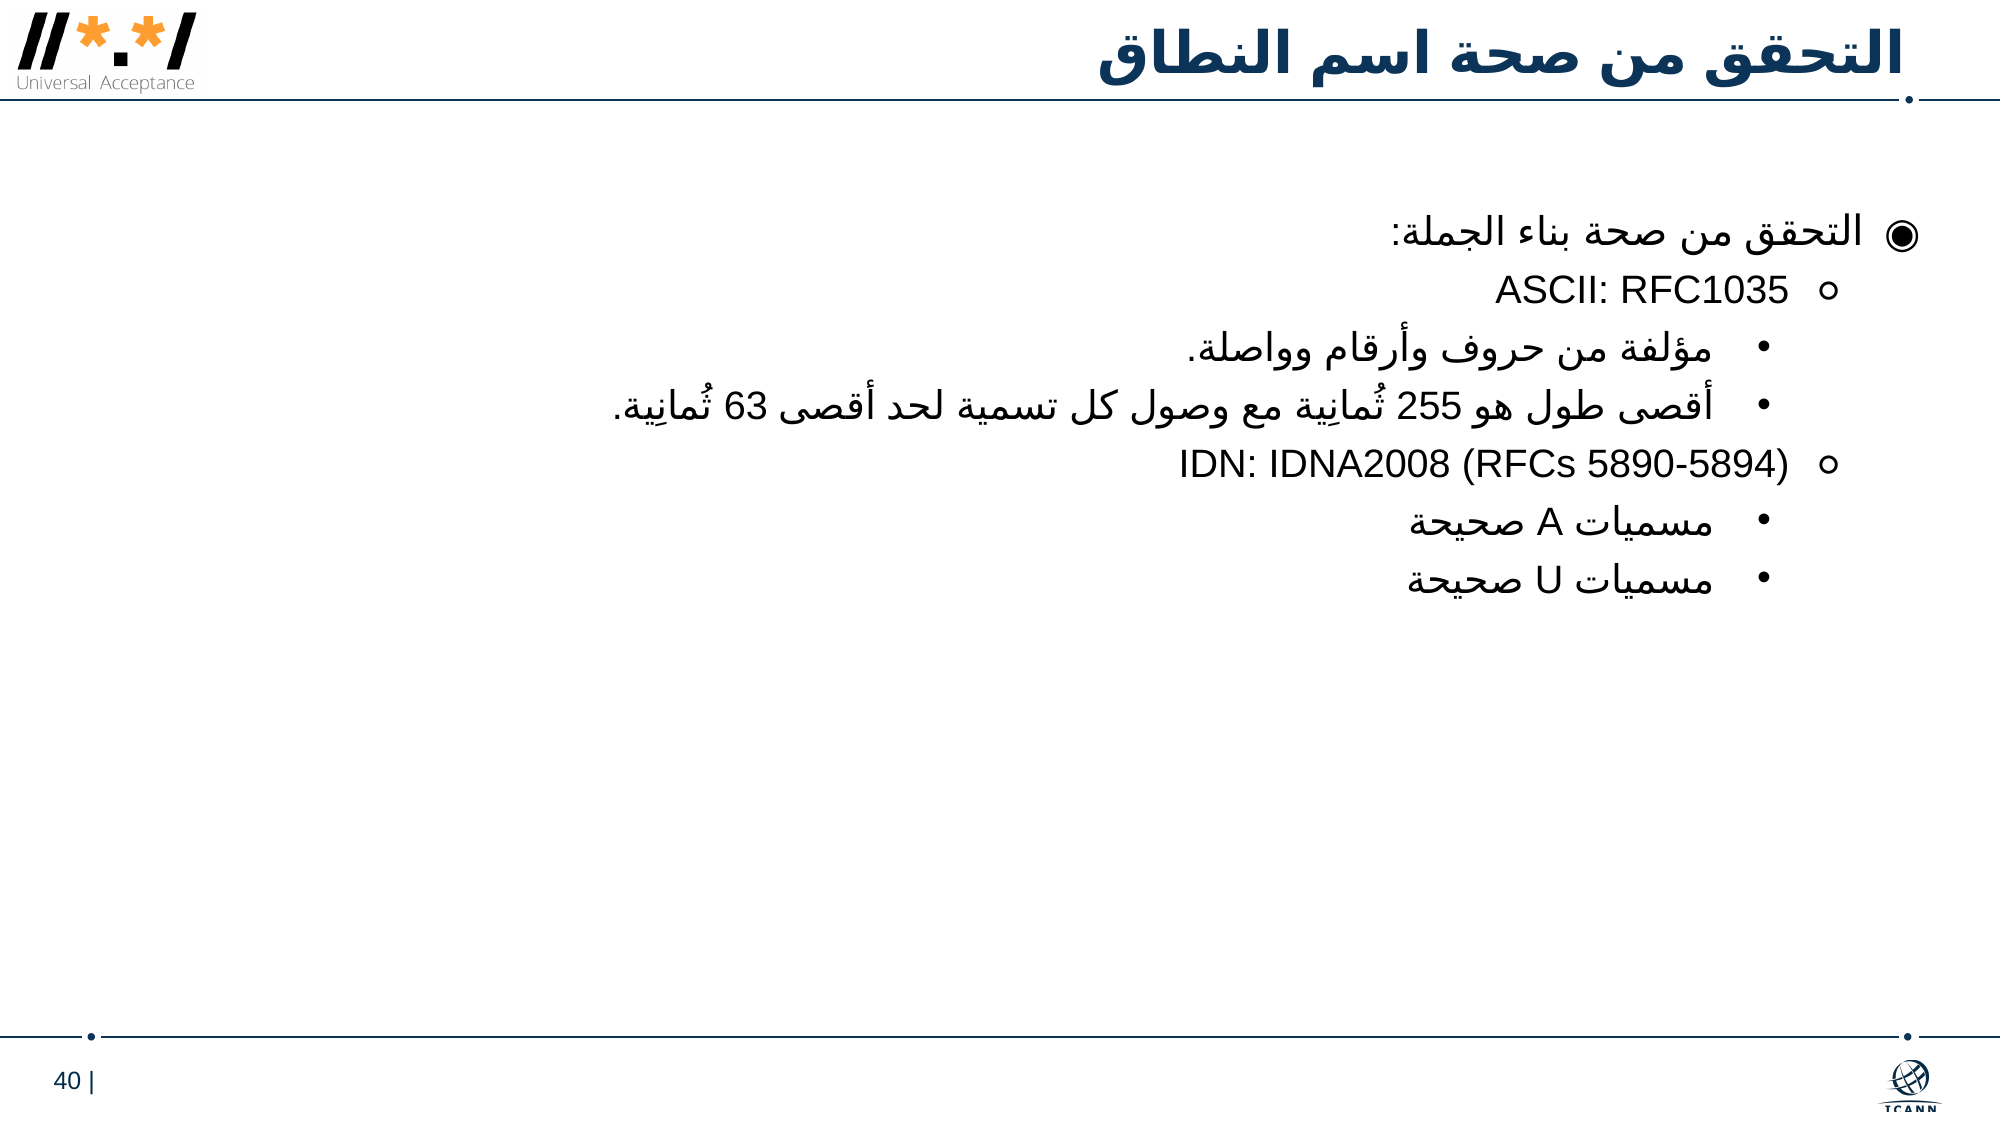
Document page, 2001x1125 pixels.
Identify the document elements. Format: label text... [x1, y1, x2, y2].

picture [1877, 1060, 1942, 1112]
picture [4, 5, 209, 99]
list التحقق من صحة بناء الجملة: ASCII: RFC1035 مؤلفة من حروف وأرقام وواصلة. أقصى طول هو 255 ثُمانِية مع وصول كل تسمية لحد أقصى 63 ثُمانِية. IDN: IDNA2008 (RFCs 5890-5894) مسميات A صحيحة مسميات U صحيحة [135, 203, 1921, 1033]
title التحقق من صحة اسم النطاق [211, 7, 1921, 82]
